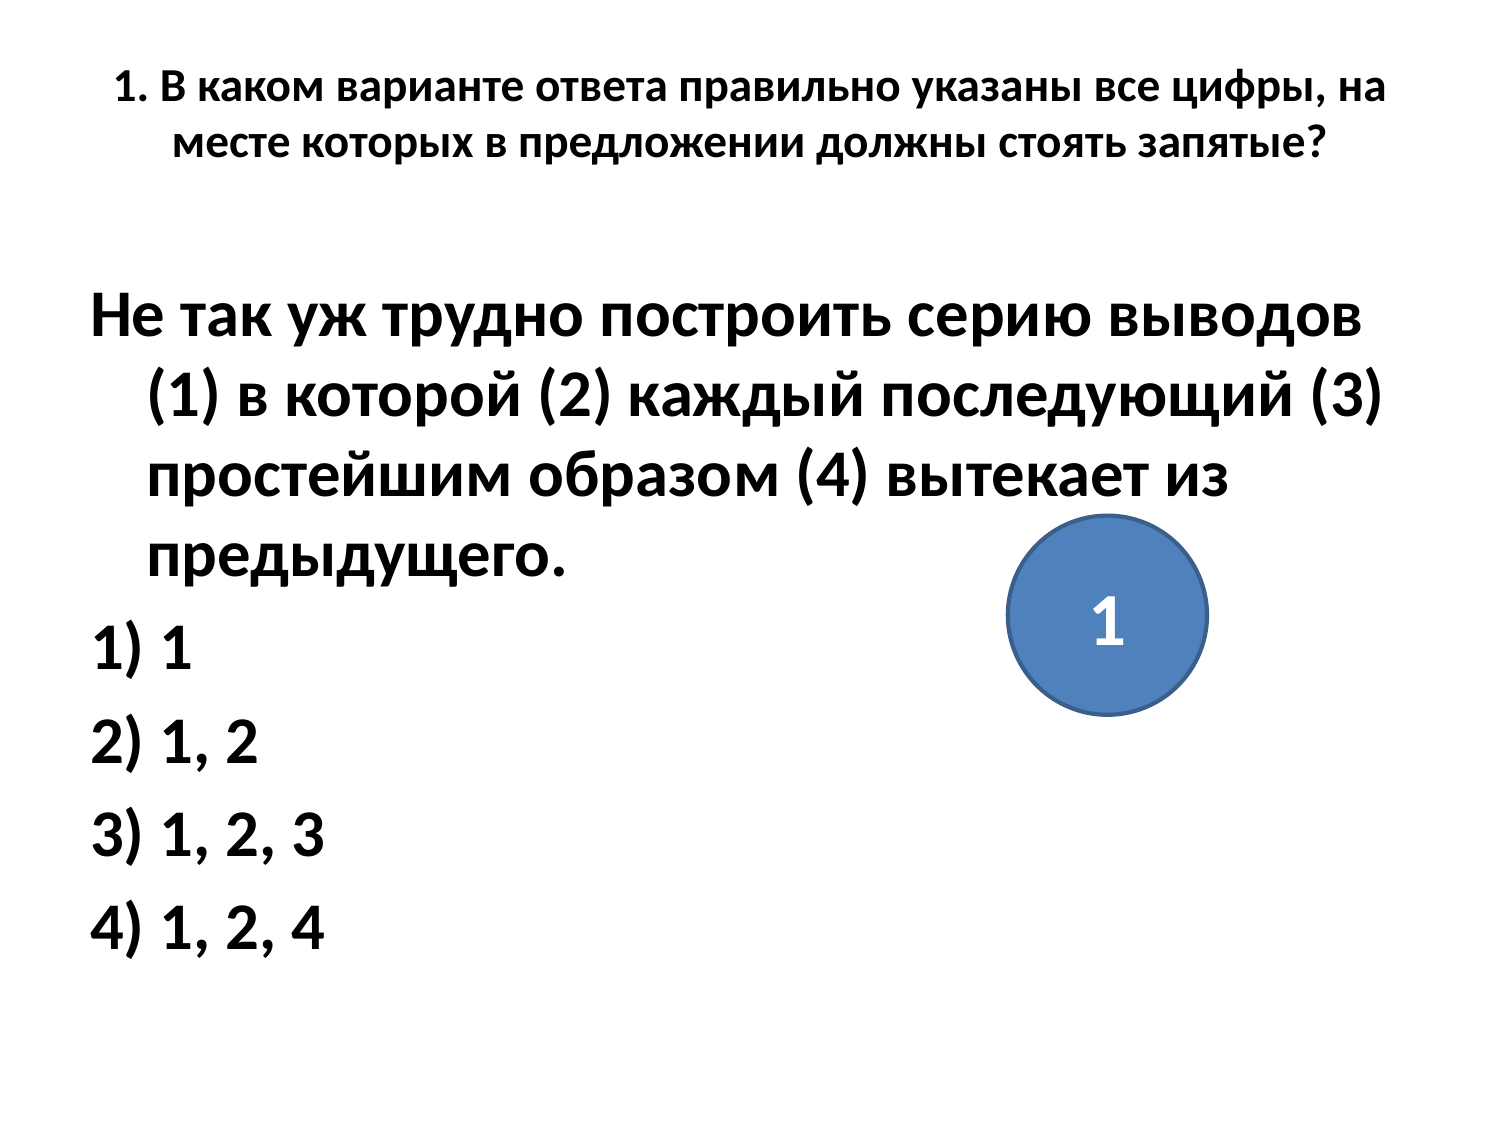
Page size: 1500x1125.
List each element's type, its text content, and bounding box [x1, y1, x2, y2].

title 1. В каком варианте ответа правильно указаны все цифры, на месте которых в предложении должны стоять запятые? [75, 45, 1425, 233]
list Не так уж трудно построить серию выводов (1) в которой (2) каждый последующий (3) простейшим образом (4) вытекает из предыдущего. 1) 1 2) 1, 2 3) 1, 2, 3 4) 1, 2, 4 [75, 262, 1425, 1005]
text_box 1 [1005, 513, 1210, 717]
